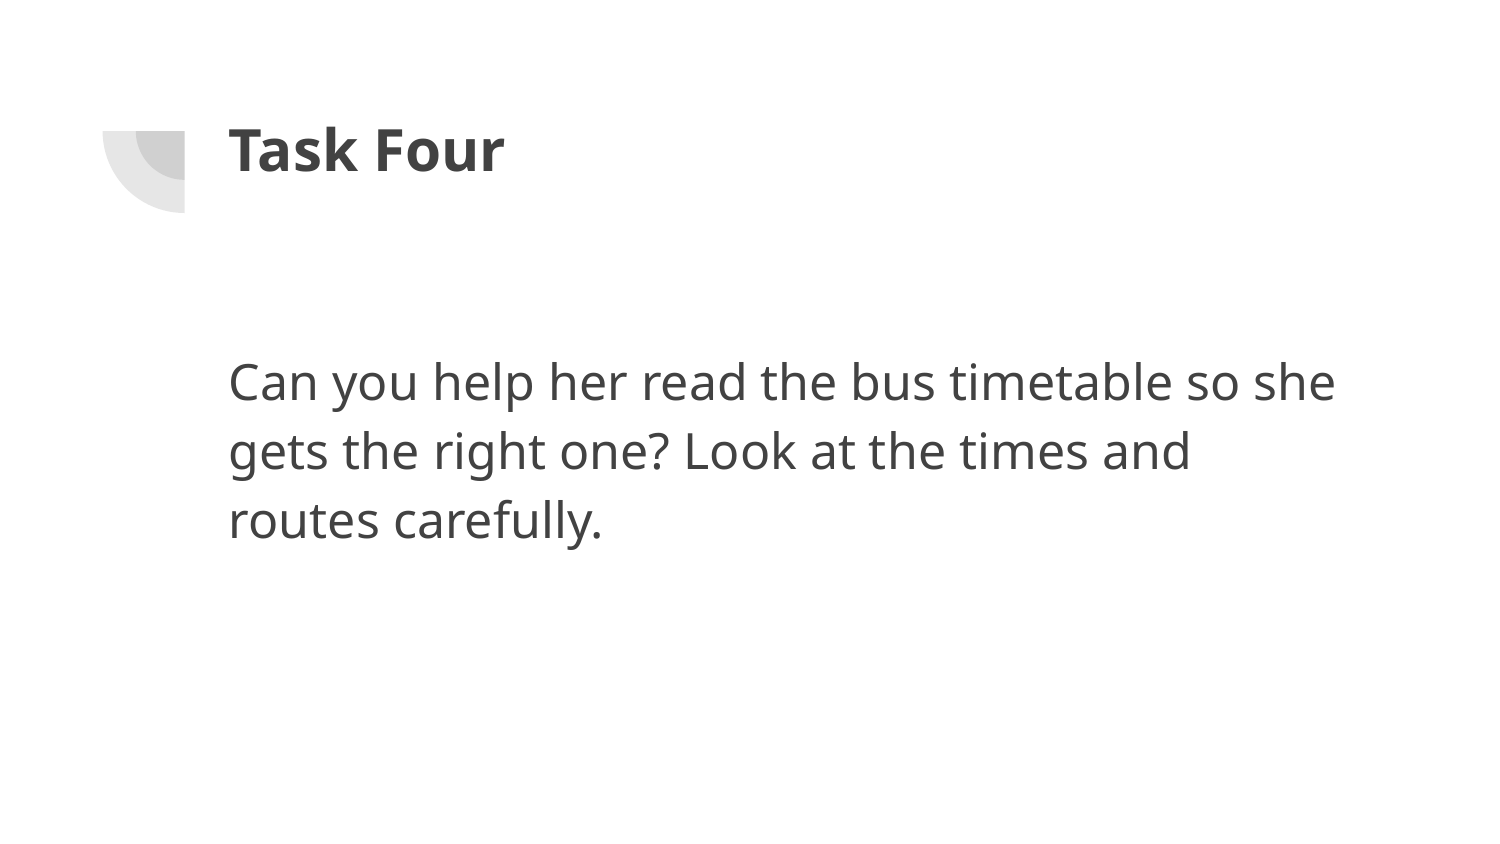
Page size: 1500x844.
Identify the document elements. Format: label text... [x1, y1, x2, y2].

list Can you help her read the bus timetable so she gets the right one? Look at the times and routes carefully. [213, 326, 1368, 744]
title Task Four [213, 98, 1368, 263]
